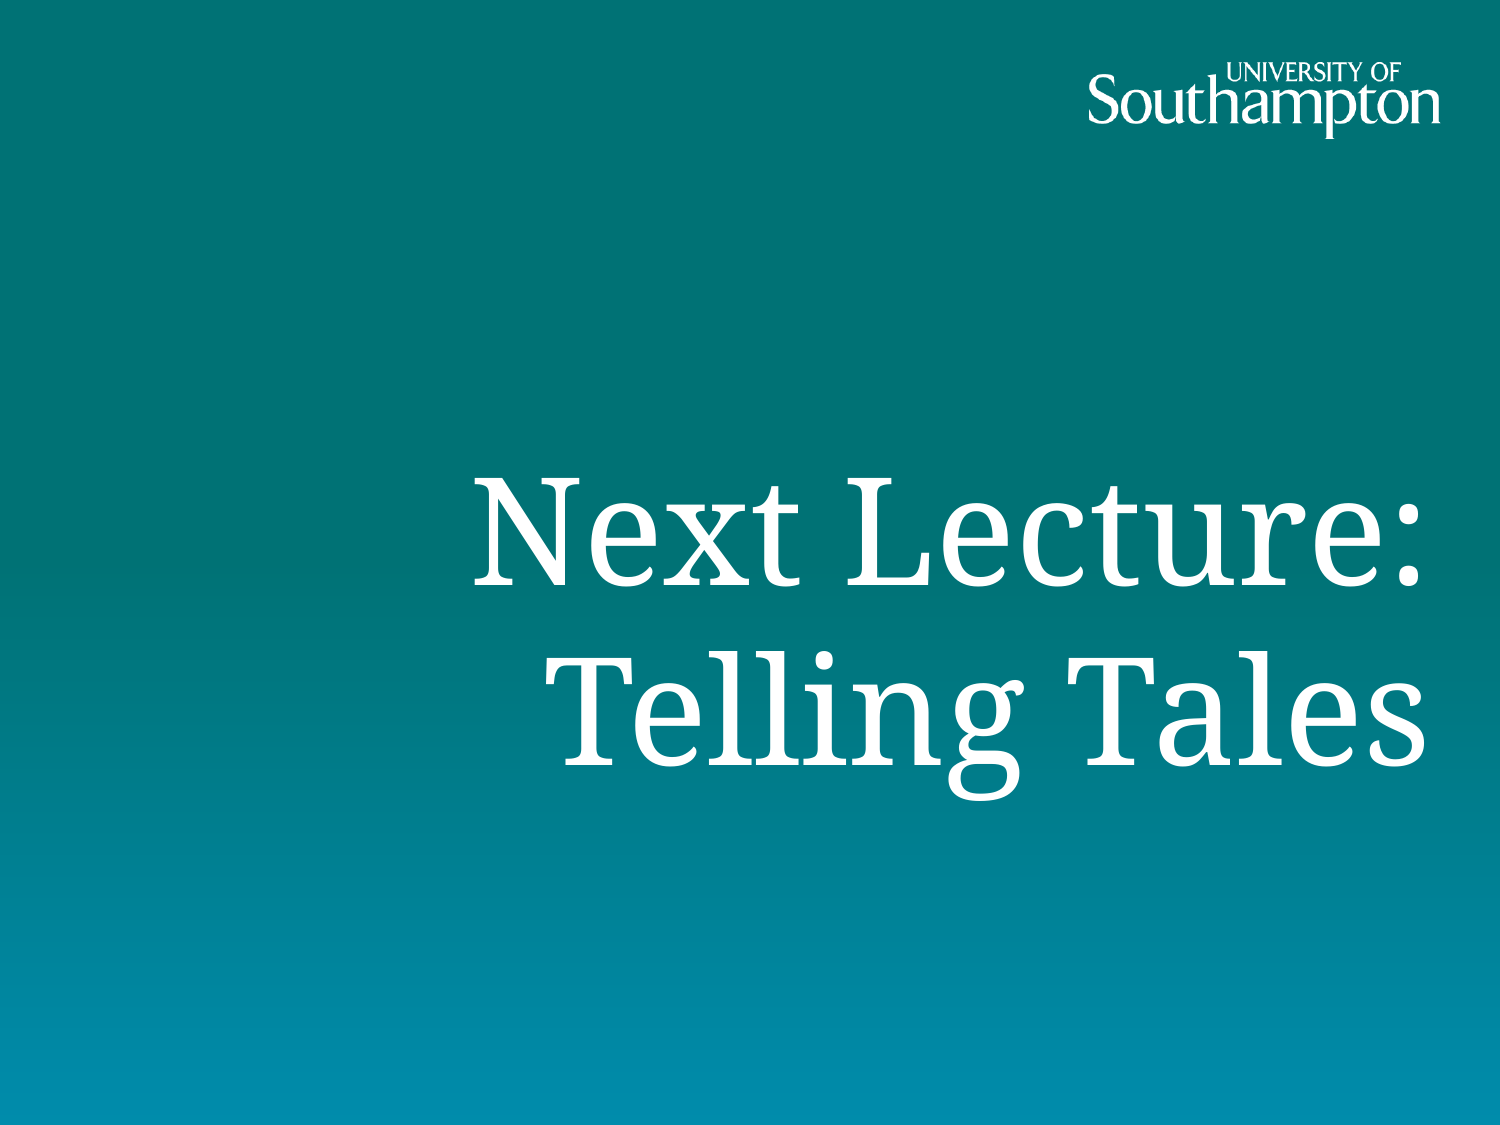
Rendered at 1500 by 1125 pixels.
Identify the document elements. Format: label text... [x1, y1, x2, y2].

title Next Lecture: Telling Tales [52, 278, 1448, 953]
picture [1089, 62, 1441, 139]
